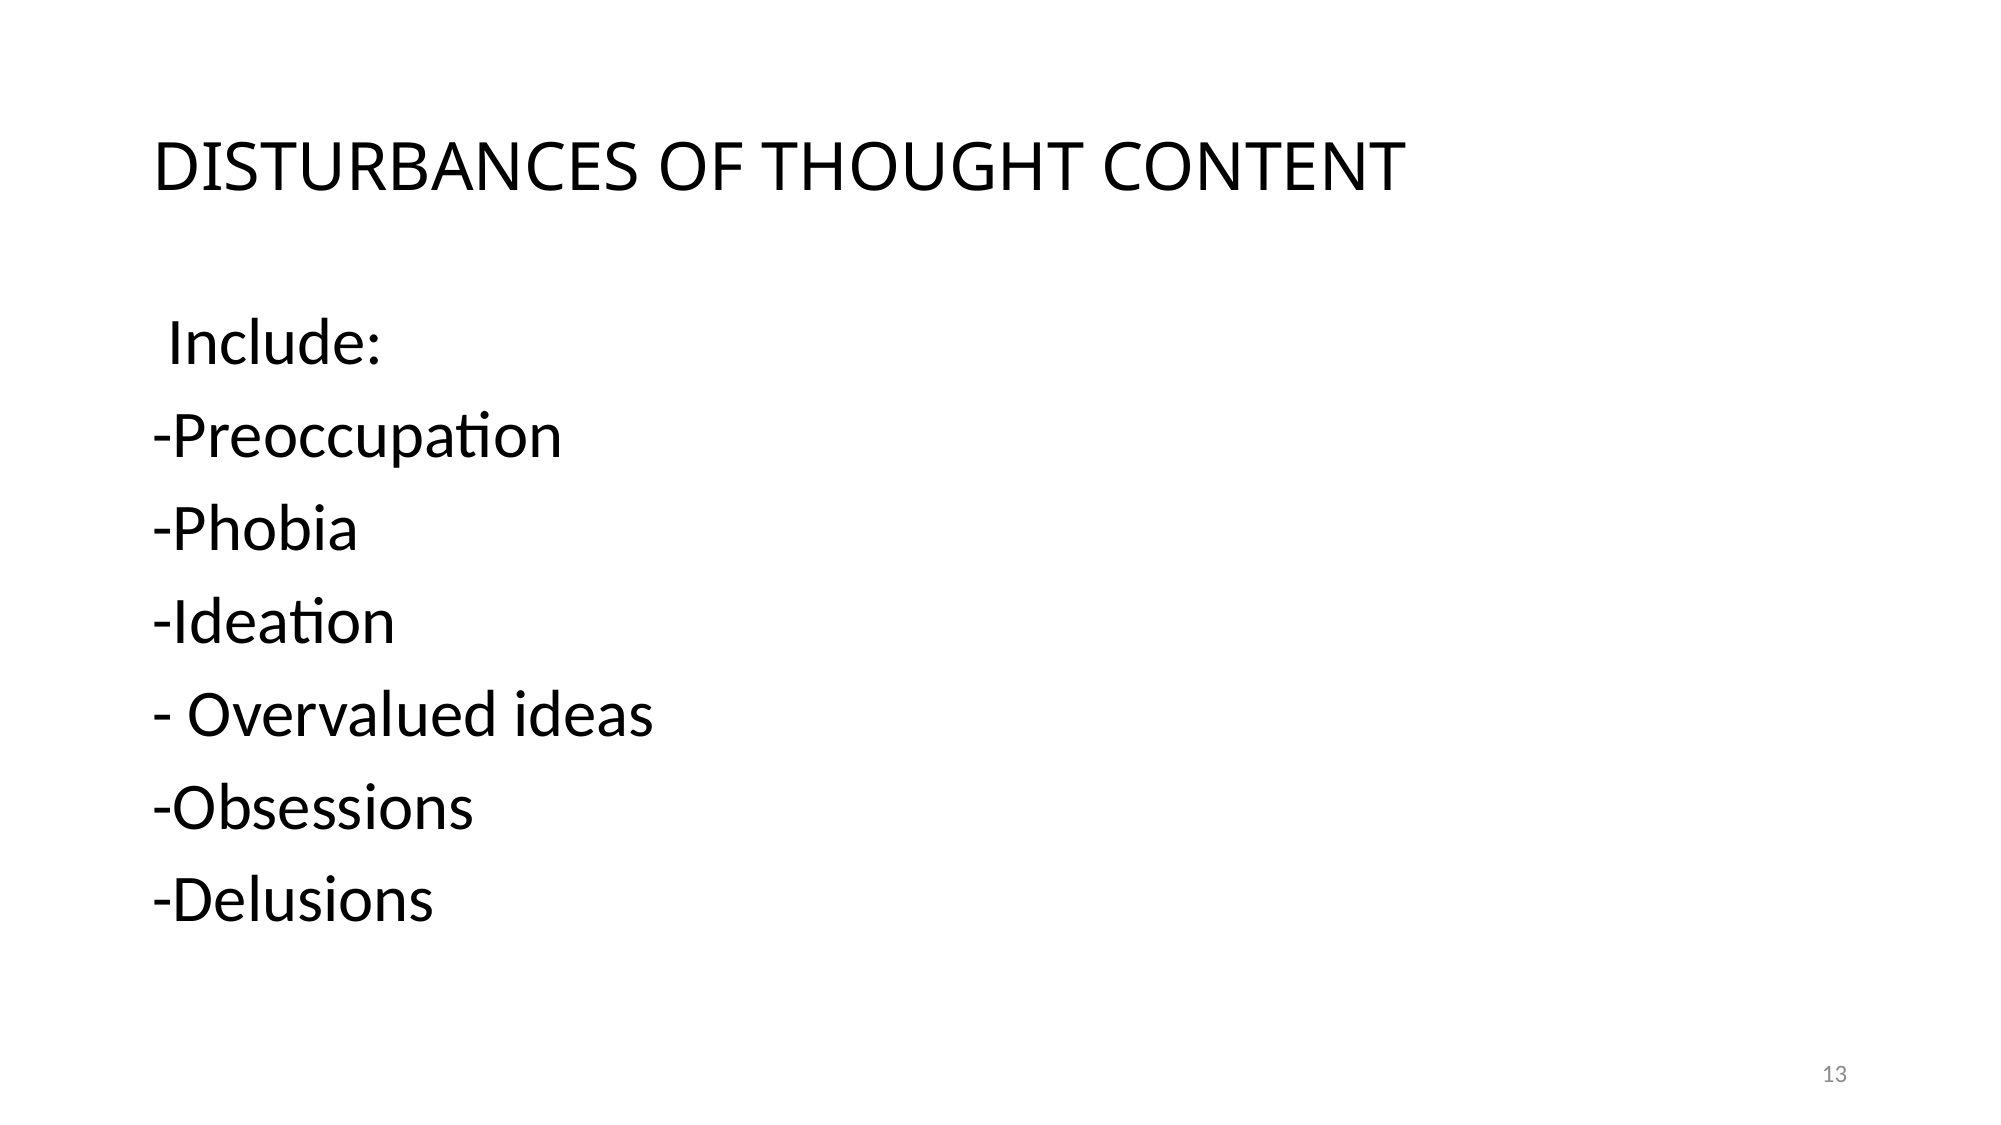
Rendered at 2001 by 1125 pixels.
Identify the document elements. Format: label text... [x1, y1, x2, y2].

slide_number 13 [1412, 1042, 1863, 1103]
list Include: -Preoccupation -Phobia -Ideation - Overvalued ideas -Obsessions -Delusions [137, 299, 1863, 1014]
title DISTURBANCES OF THOUGHT CONTENT [137, 59, 1863, 278]
